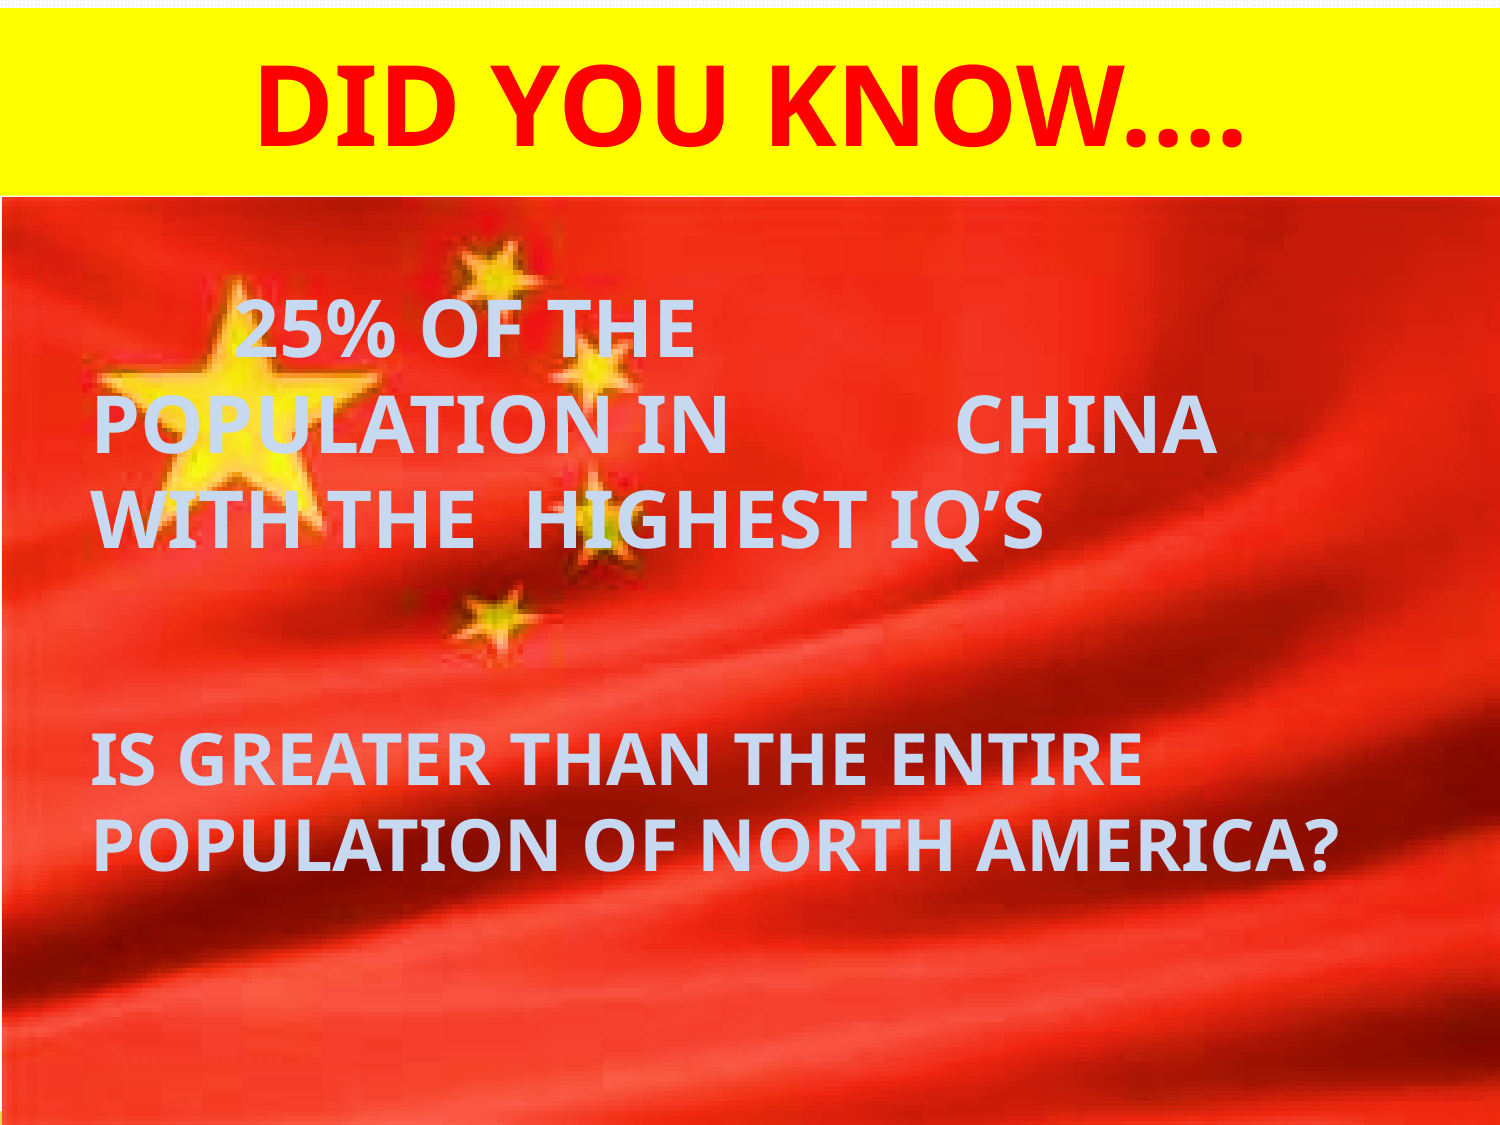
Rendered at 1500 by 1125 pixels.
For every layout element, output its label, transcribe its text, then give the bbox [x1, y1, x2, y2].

picture [0, 0, 1500, 8]
title DID YOU KNOW…. [0, 8, 1500, 196]
picture [0, 196, 1500, 1125]
